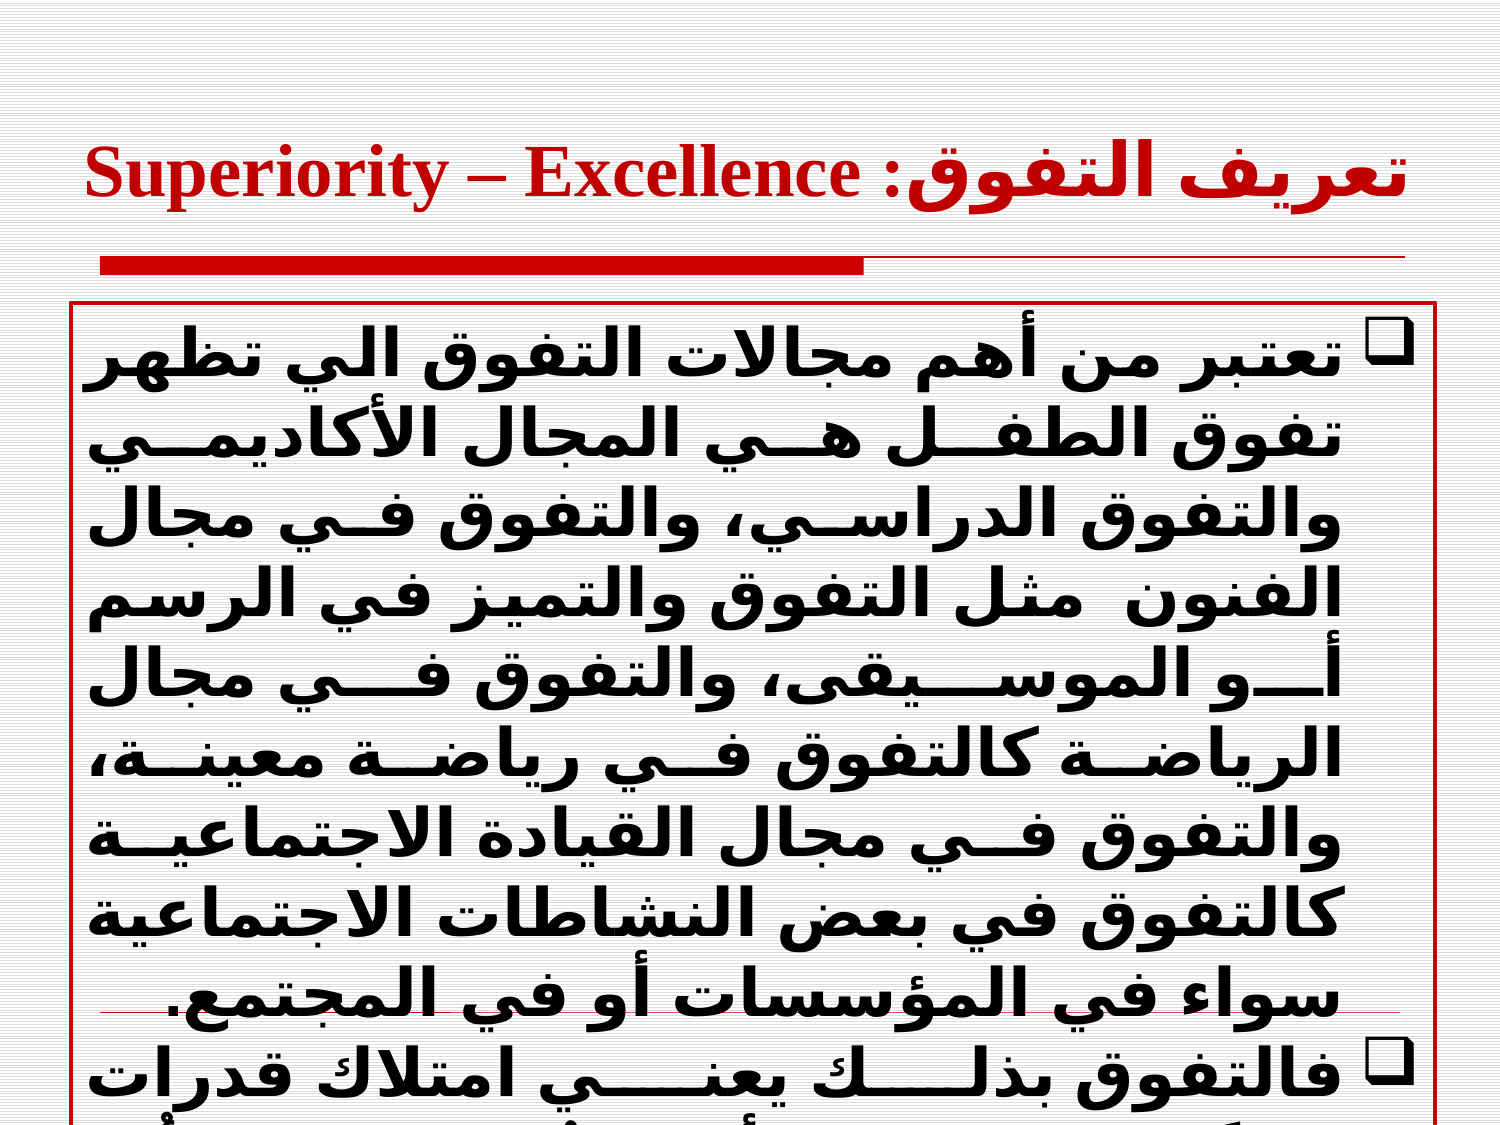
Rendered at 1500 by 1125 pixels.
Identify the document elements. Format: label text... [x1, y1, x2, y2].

text_box تعتبر من أهم مجالات التفوق الي تظهر تفوق الطفل هي المجال الأكاديمي والتفوق الدراسي، والتفوق في مجال الفنون مثل التفوق والتميز في الرسم أو الموسيقى، والتفوق في مجال الرياضة كالتفوق في رياضة معينة، والتفوق في مجال القيادة الاجتماعية كالتفوق في بعض النشاطات الاجتماعية سواء في المؤسسات أو في المجتمع. فالتفوق بذلك يعني امتلاك قدرات خاصَّة عند بعض الأفراد تُؤهلهم للتفوُّق في مجالات معينة علمية أو أدبية أو فنية. [69, 301, 1437, 1125]
text_box تعريف التفوق: Superiority – Excellence [41, 113, 1436, 219]
